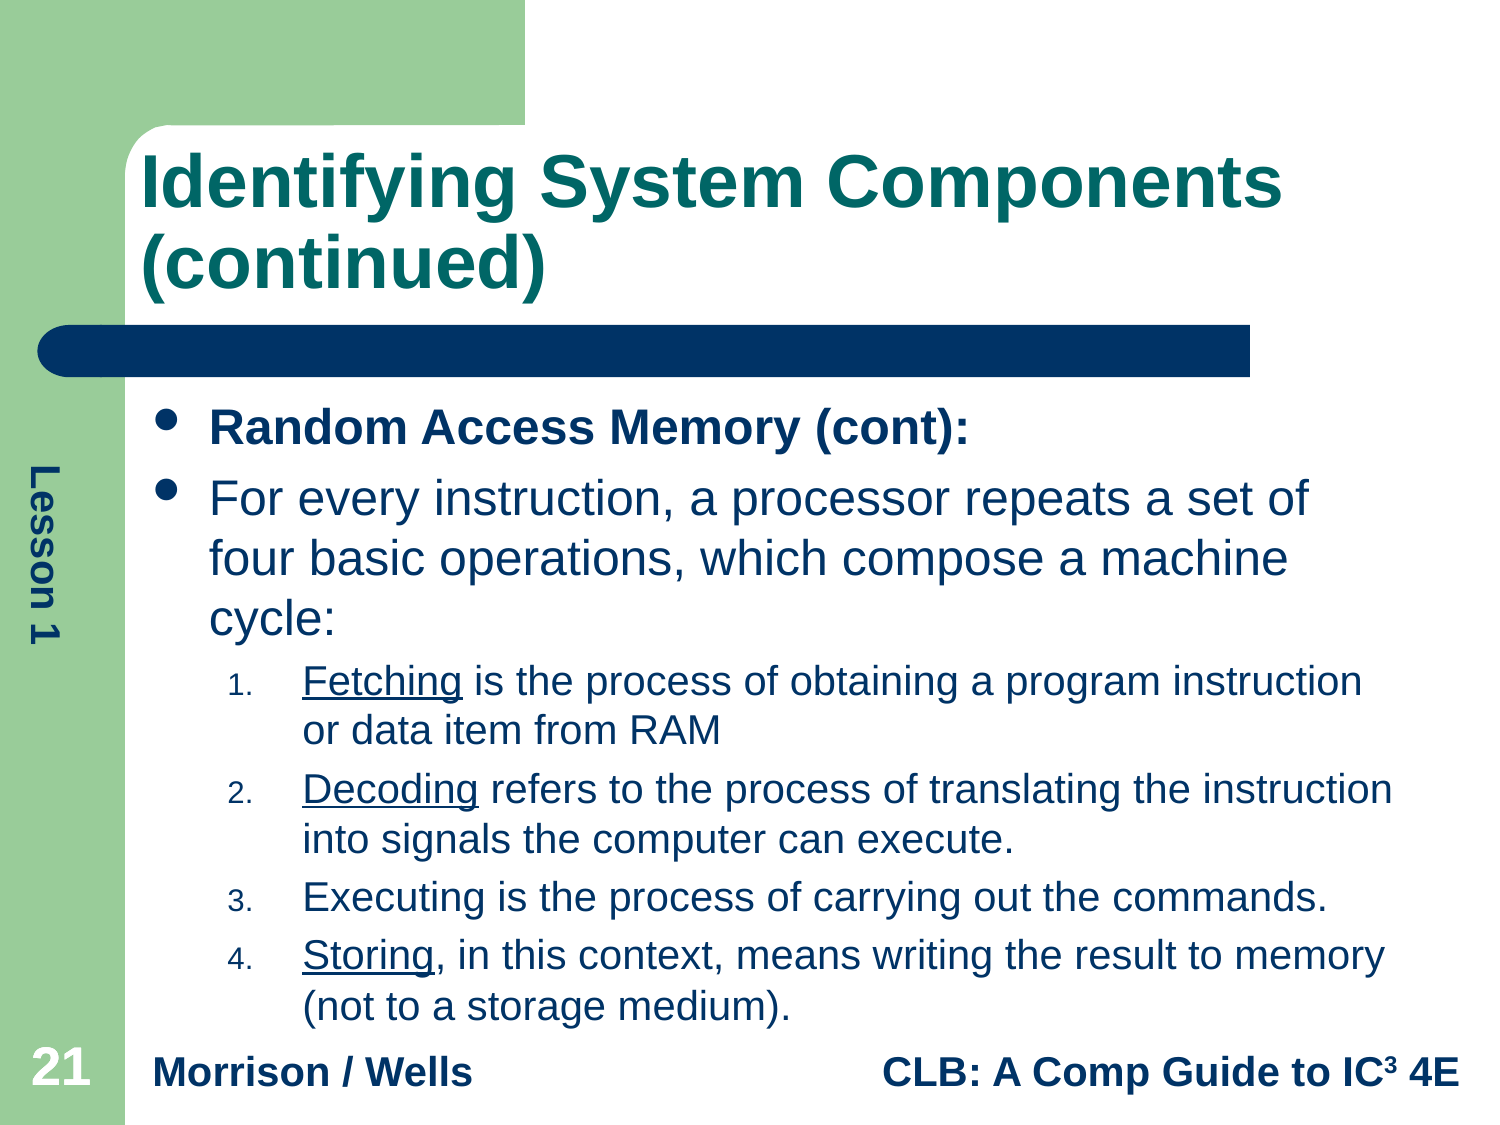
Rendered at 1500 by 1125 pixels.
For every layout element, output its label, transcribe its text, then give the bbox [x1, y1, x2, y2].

text_box 21 [13, 1023, 111, 1105]
title Identifying System Components (continued) [124, 124, 1426, 313]
list Random Access Memory (cont): For every instruction, a processor repeats a set of four basic operations, which compose a machine cycle: Fetching is the process of obtaining a program instruction or data item from RAM Decoding refers to the process of translating the instruction into signals the computer can execute. Executing is the process of carrying out the commands. Storing, in this context, means writing the result to memory (not to a storage medium). [137, 387, 1426, 1001]
